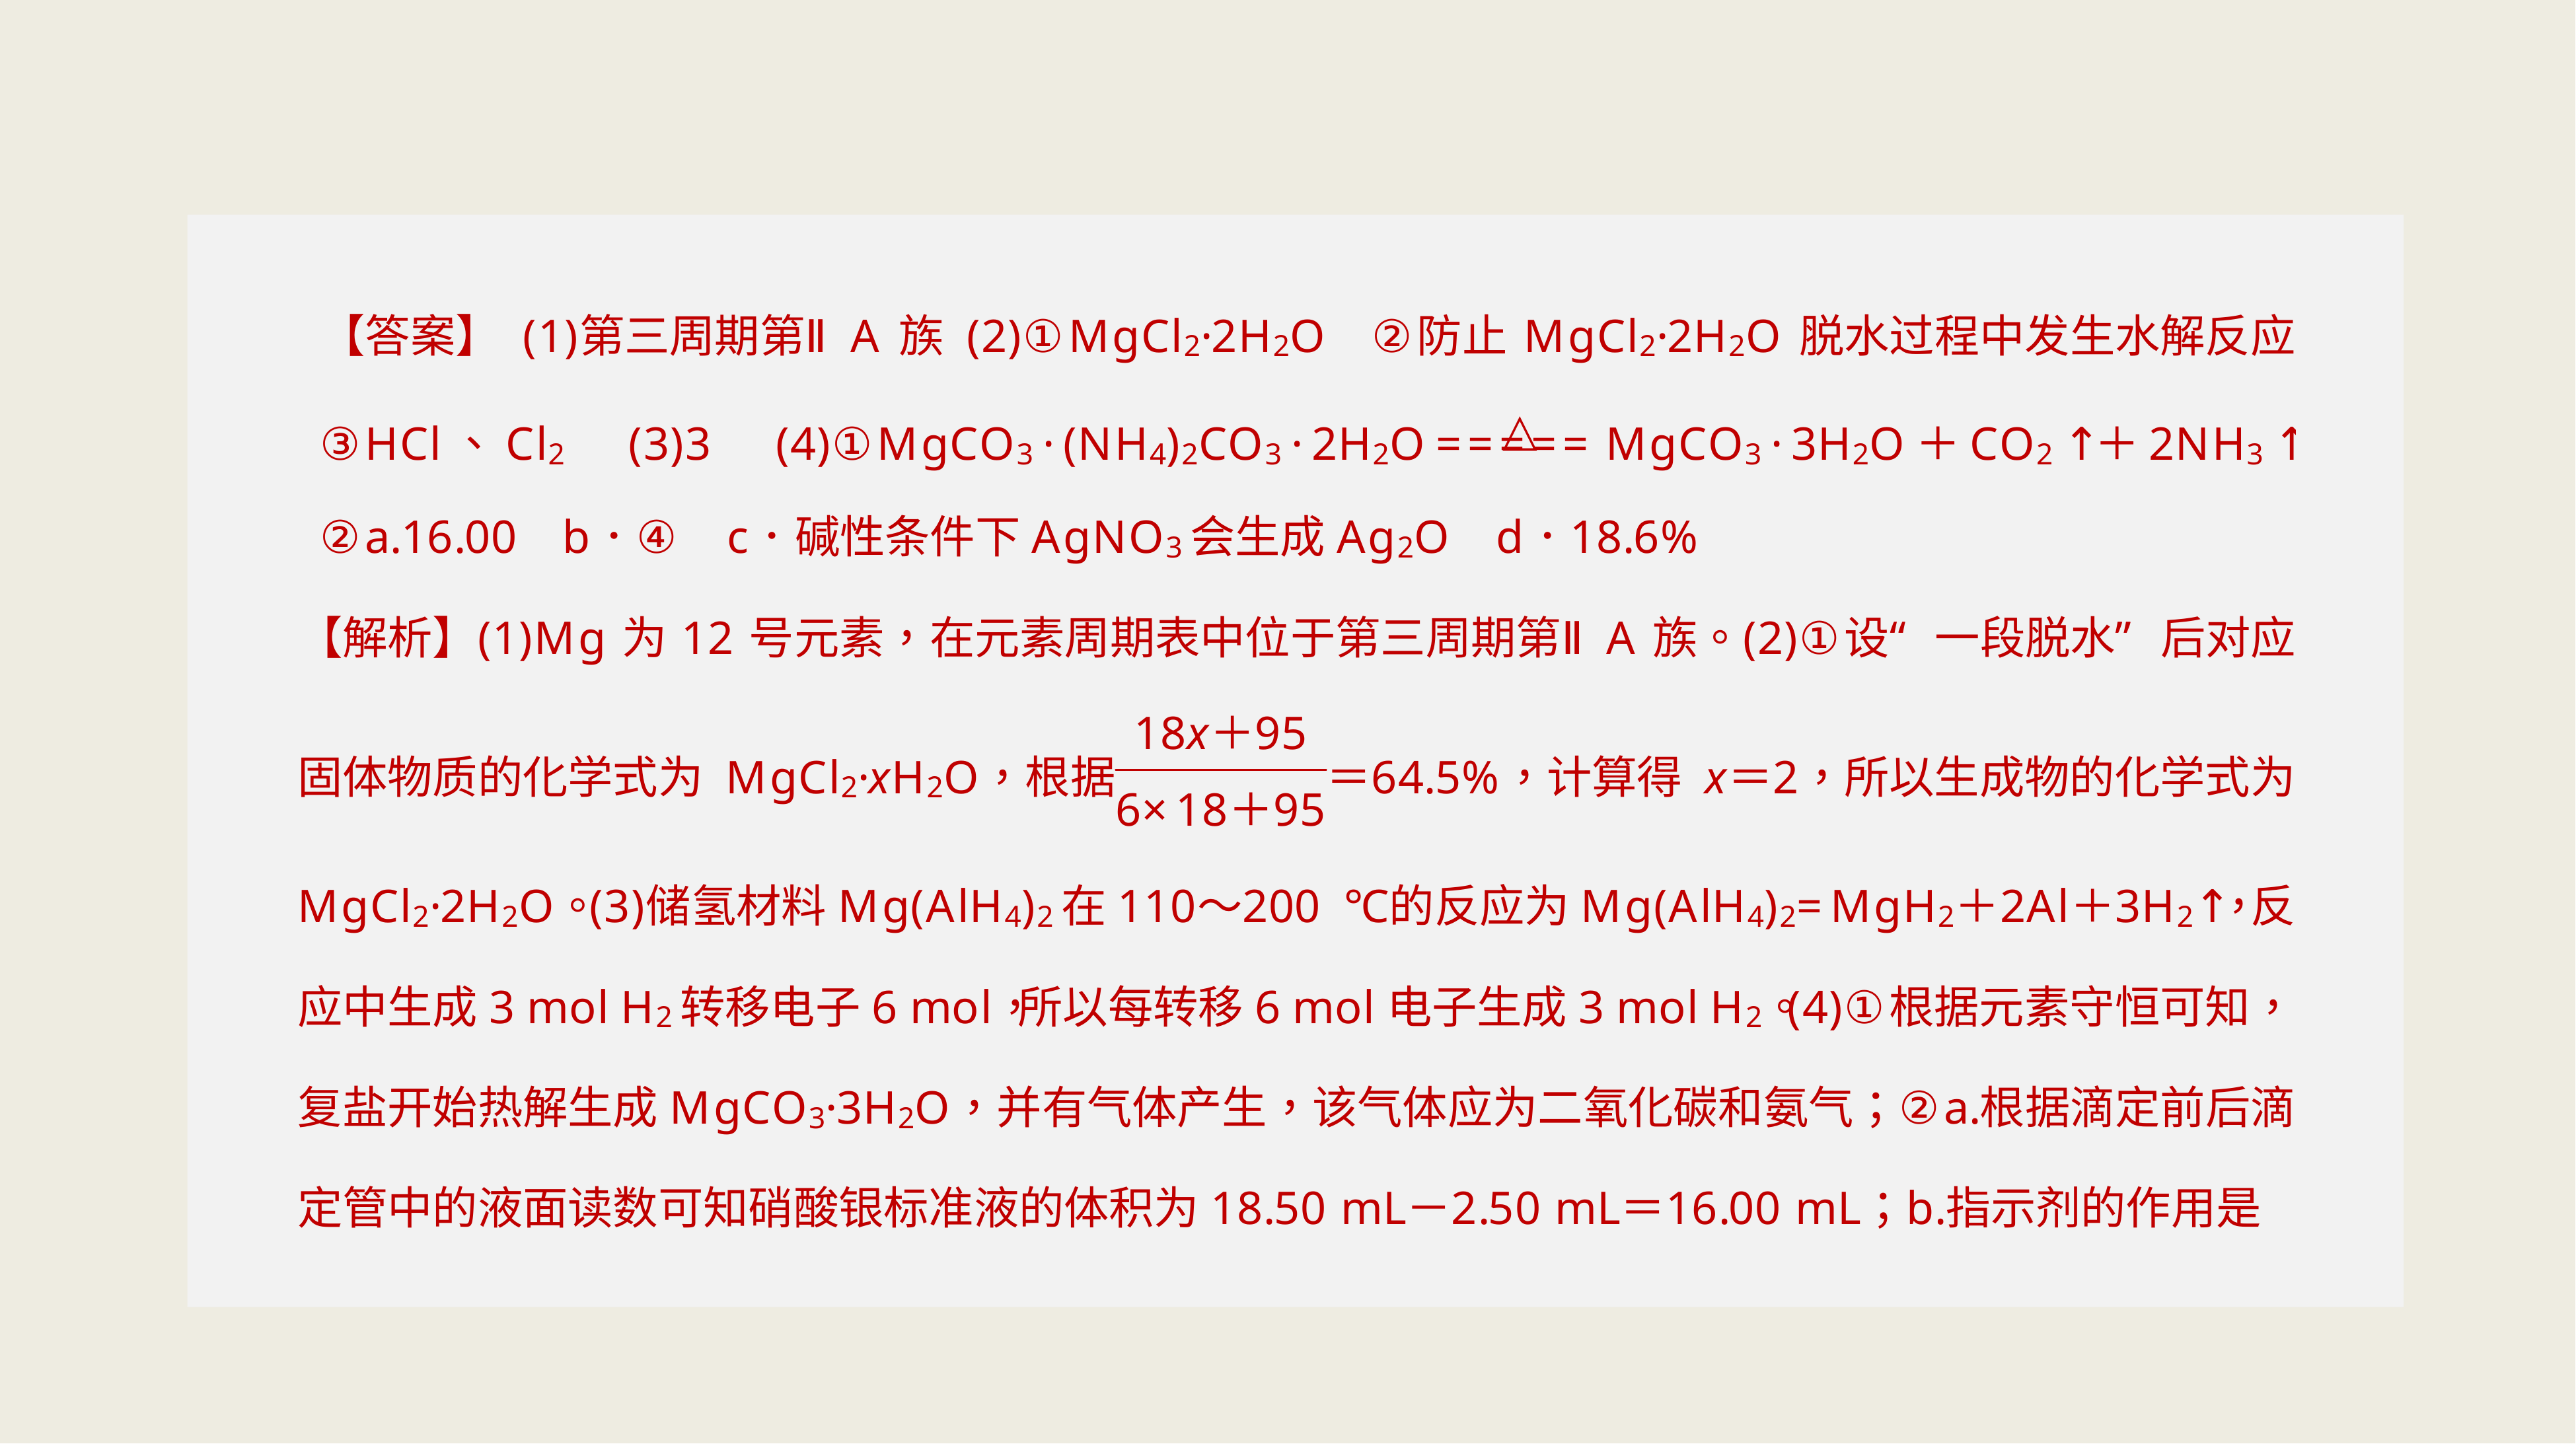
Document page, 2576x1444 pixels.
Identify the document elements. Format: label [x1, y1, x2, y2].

text_box [186, 213, 2405, 1309]
text_box [297, 283, 2298, 1364]
